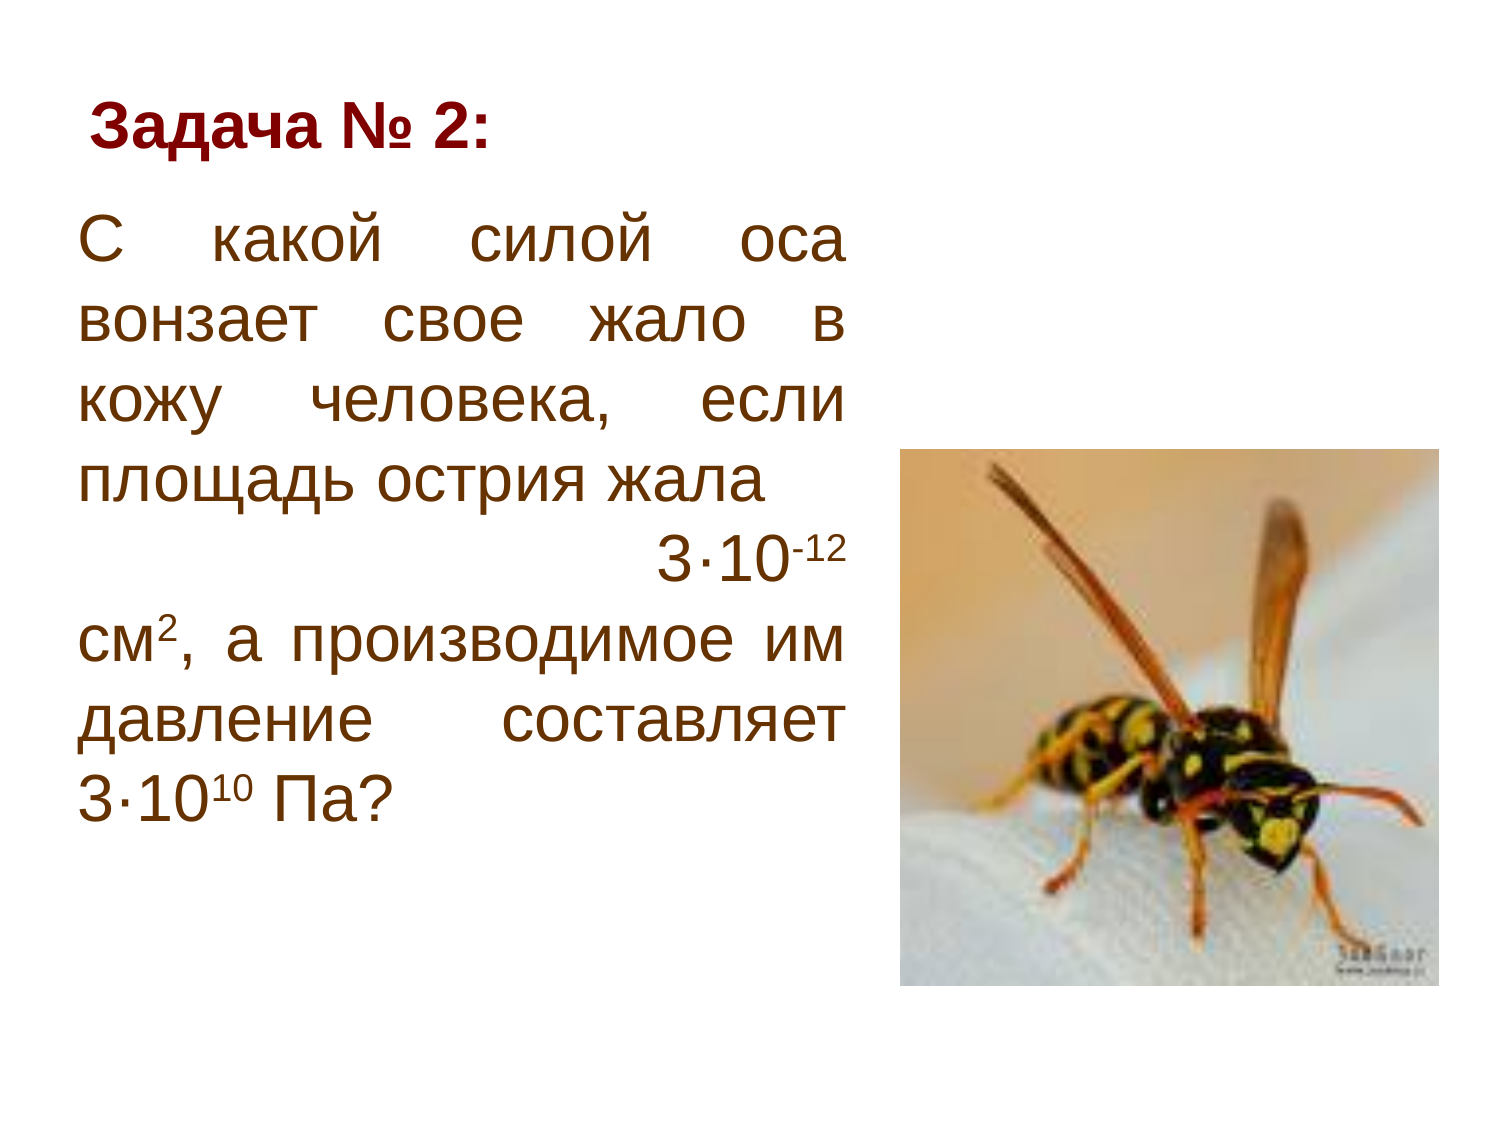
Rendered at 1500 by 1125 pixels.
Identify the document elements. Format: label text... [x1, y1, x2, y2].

list С какой силой оса вонзает свое жало в кожу человека, если площадь острия жала 3·10-12 см2, а производимое им давление составляет 3·1010 Па? [62, 187, 863, 938]
text_box Задача № 2: [74, 74, 838, 170]
picture [899, 449, 1440, 986]
